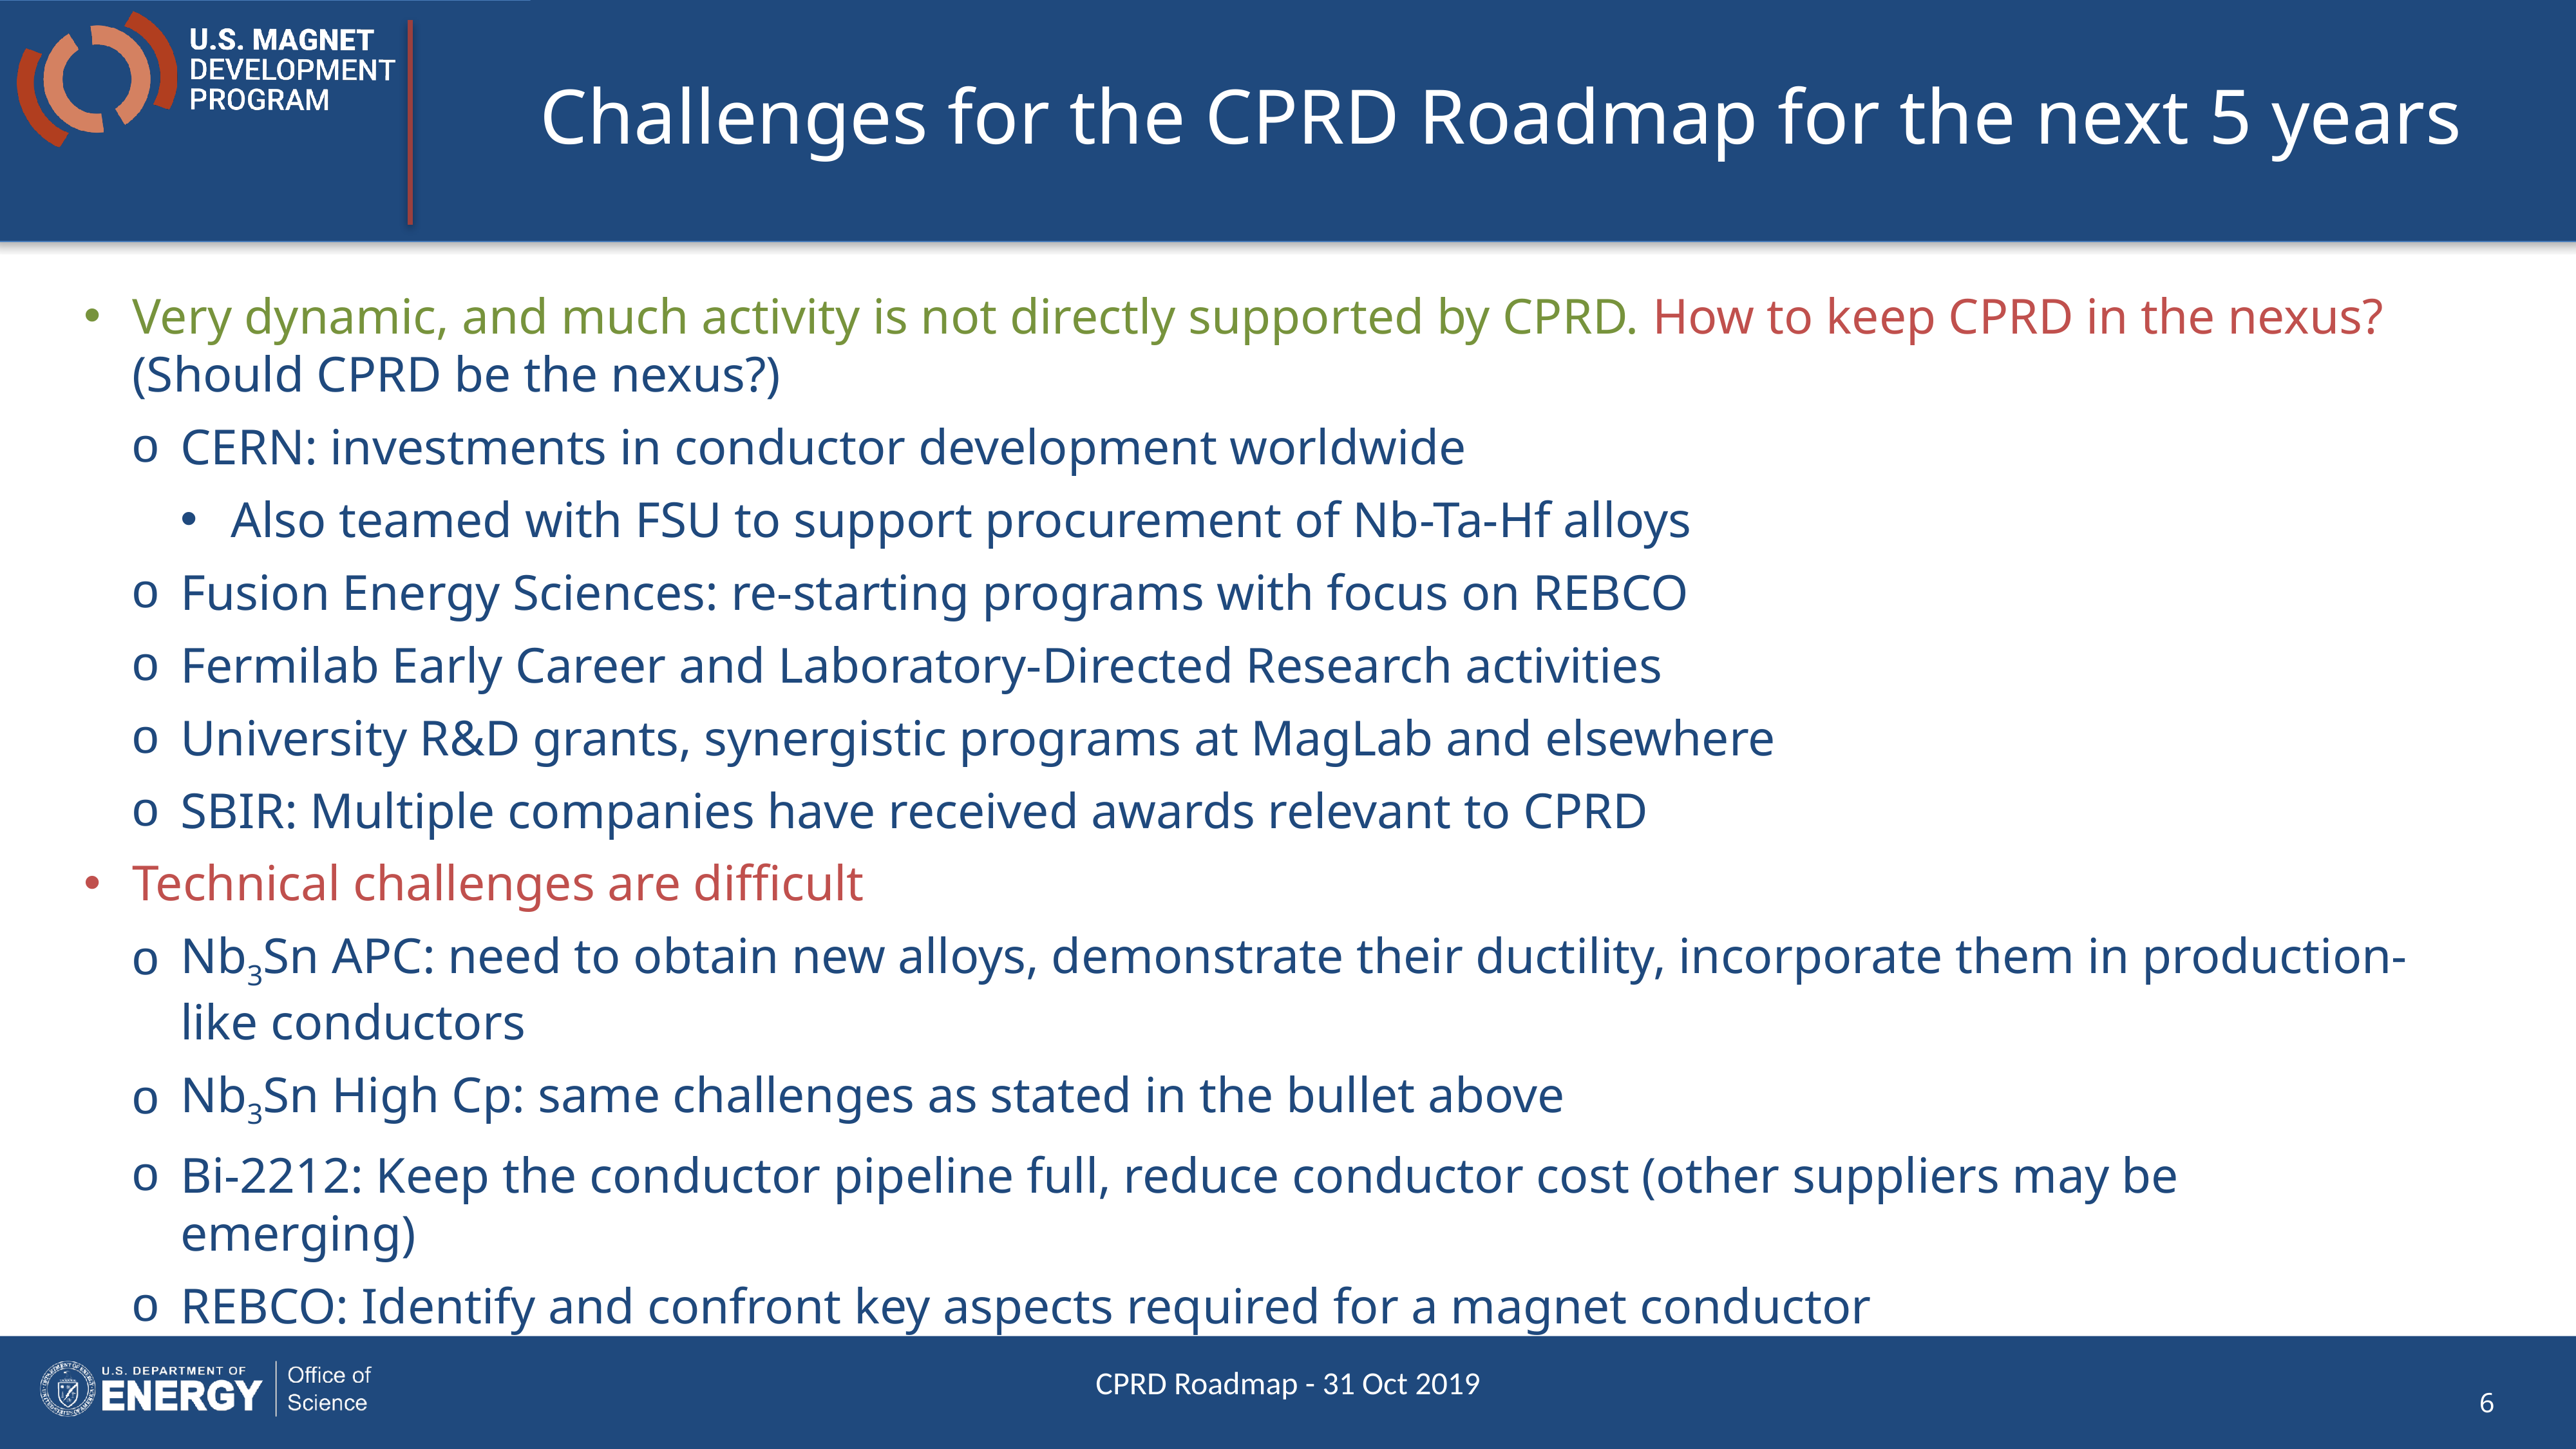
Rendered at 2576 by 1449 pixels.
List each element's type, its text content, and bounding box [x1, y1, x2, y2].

list Very dynamic, and much activity is not directly supported by CPRD. How to keep CPRD in the nexus? (Should CPRD be the nexus?) CERN: investments in conductor development worldwide Also teamed with FSU to support procurement of Nb-Ta-Hf alloys Fusion Energy Sciences: re-starting programs with focus on REBCO Fermilab Early Career and Laboratory-Directed Research activities University R&D grants, synergistic programs at MagLab and elsewhere SBIR: Multiple companies have received awards relevant to CPRD Technical challenges are difficult Nb3Sn APC: need to obtain new alloys, demonstrate their ductility, incorporate them in production-like conductors Nb3Sn High Cp: same challenges as stated in the bullet above Bi-2212: Keep the conductor pipeline full, reduce conductor cost (other suppliers may be emerging) REBCO: Identify and confront key aspects required for a magnet conductor [73, 275, 2428, 1233]
picture [40, 1361, 372, 1417]
slide_number 6 [2453, 1379, 2505, 1429]
title Challenges for the CPRD Roadmap for the next 5 years [530, 0, 2576, 232]
picture [17, 11, 395, 147]
footer CPRD Roadmap - 31 Oct 2019 [853, 1343, 1723, 1421]
